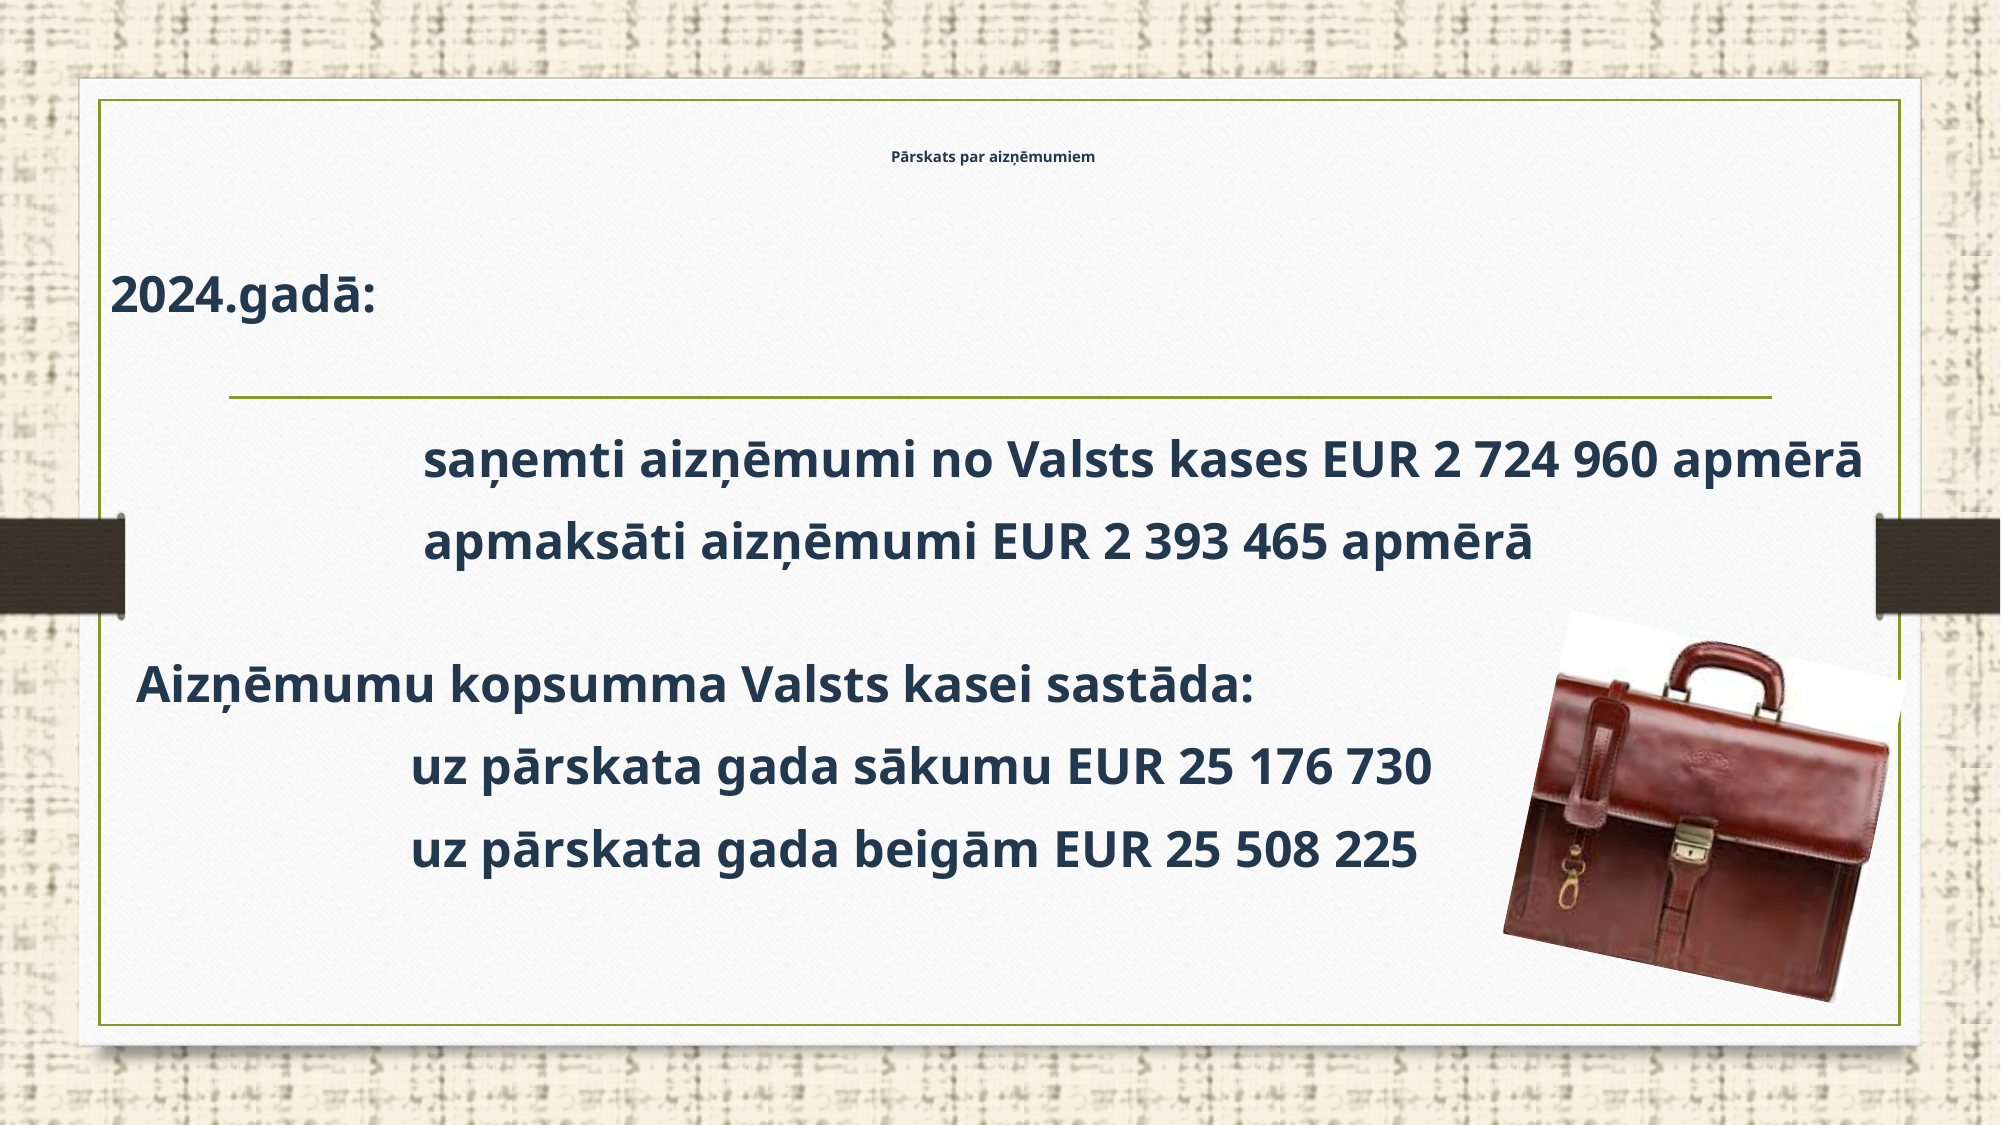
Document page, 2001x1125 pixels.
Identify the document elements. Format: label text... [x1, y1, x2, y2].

picture [0, 0, 2001, 1125]
list 2024.gadā: saņemti aizņēmumi no Valsts kases EUR 2 724 960 apmērā apmaksāti aizņēmumi EUR 2 393 465 apmērā Aizņēmumu kopsumma Valsts kasei sastāda: uz pārskata gada sākumu EUR 25 176 730 uz pārskata gada beigām EUR 25 508 225 [95, 172, 1926, 1005]
title Pārskats par aizņēmumiem [113, 121, 1874, 172]
